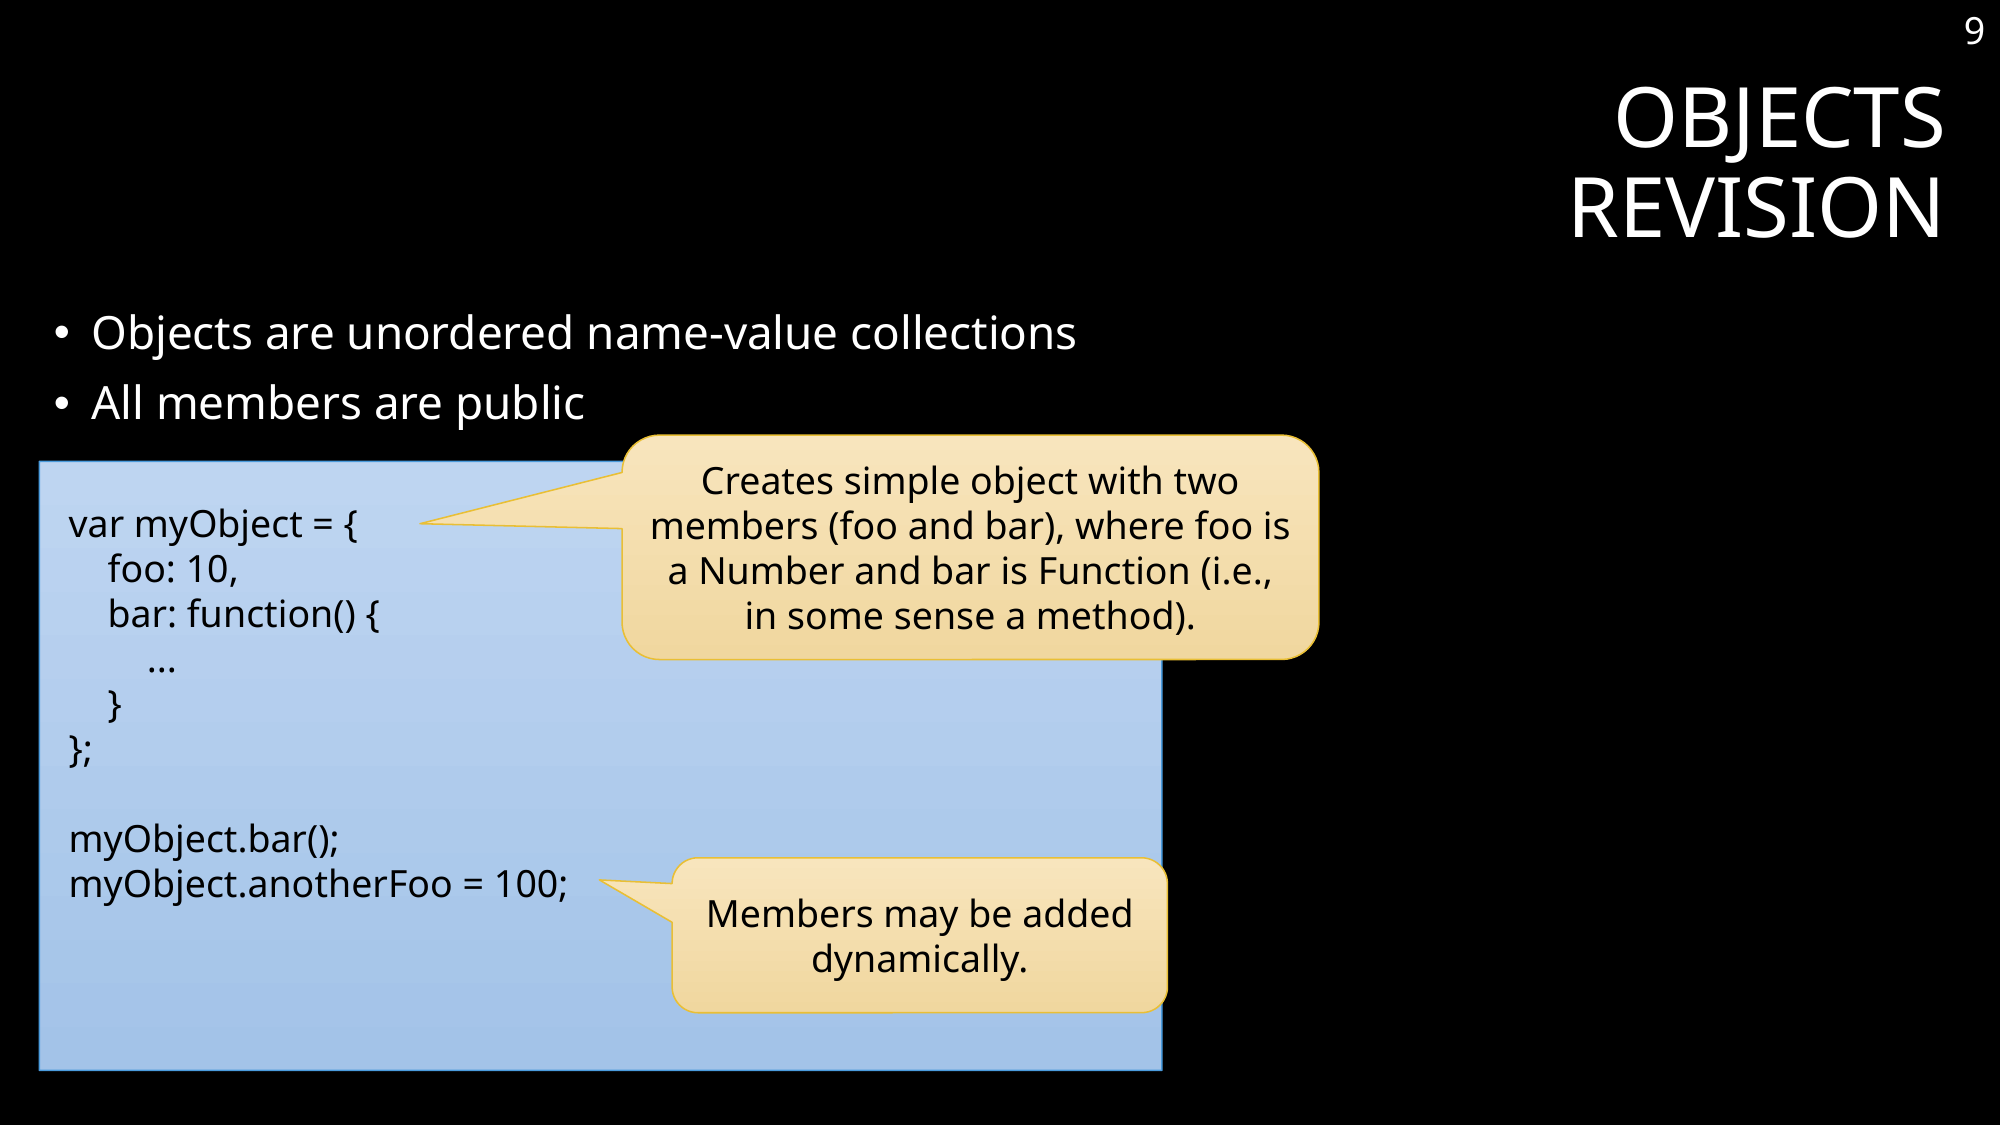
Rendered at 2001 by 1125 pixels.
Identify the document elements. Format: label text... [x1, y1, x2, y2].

text_box Creates simple object with two members (foo and bar), where foo is a Number and bar is Function (i.e., in some sense a method). [419, 434, 1320, 661]
text_box Members may be added dynamically. [598, 857, 1169, 1014]
slide_number 9 [1567, 0, 2000, 60]
title Objects Revision [39, 68, 1961, 281]
list Objects are unordered name-value collections All members are public [39, 302, 1961, 457]
text_box var myObject = { foo: 10, bar: function() { ... } }; myObject.bar(); myObject.anotherFoo = 100; [38, 460, 1163, 1072]
